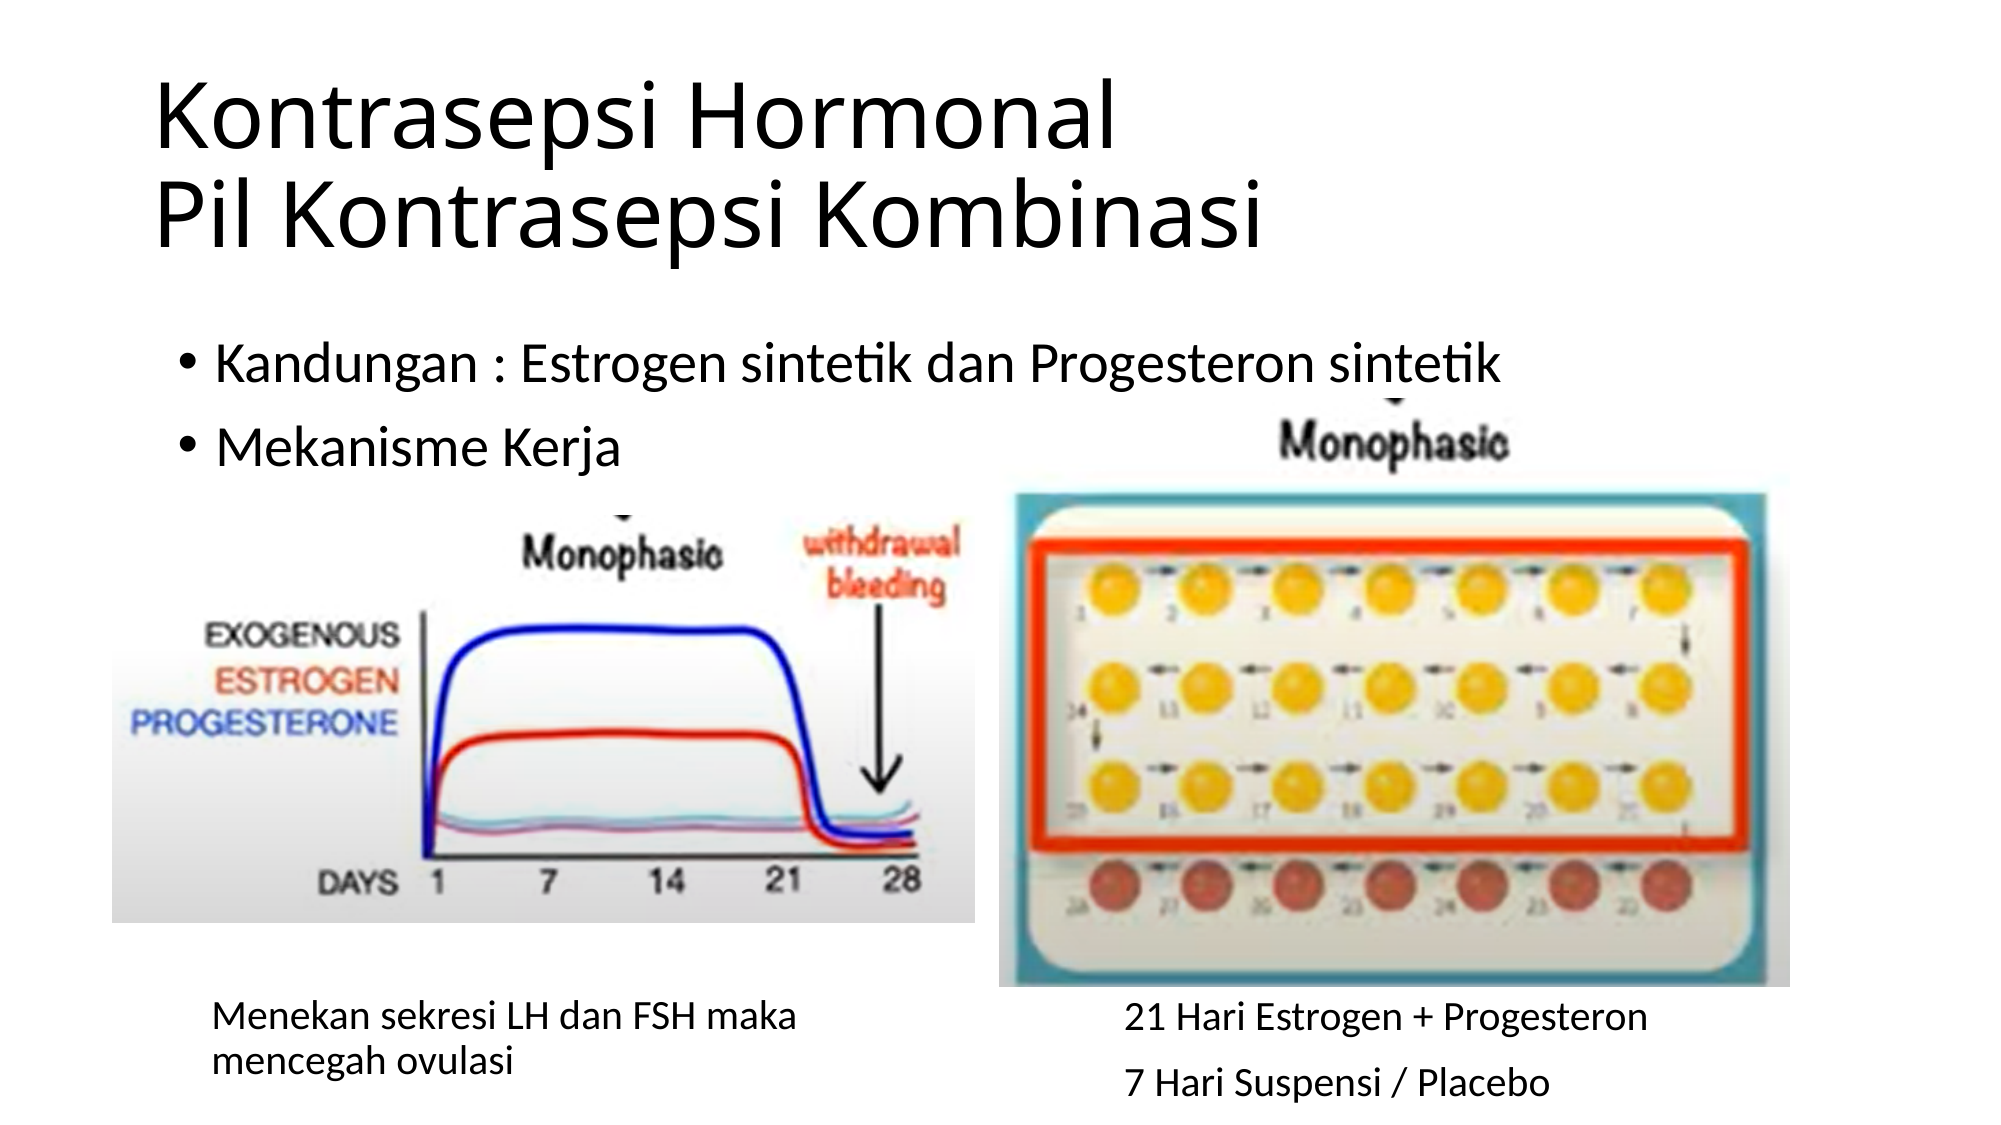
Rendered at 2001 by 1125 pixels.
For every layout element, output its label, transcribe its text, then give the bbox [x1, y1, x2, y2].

list 21 Hari Estrogen + Progesteron 7 Hari Suspensi / Placebo [1108, 986, 1888, 1115]
picture [999, 398, 1790, 987]
text_box Kandungan : Estrogen sintetik dan Progesteron sintetik Mekanisme Kerja [162, 324, 1888, 516]
text_box Menekan sekresi LH dan FSH maka mencegah ovulasi [196, 986, 975, 1114]
picture [112, 515, 975, 923]
title Kontrasepsi Hormonal Pil Kontrasepsi Kombinasi [137, 59, 1863, 278]
